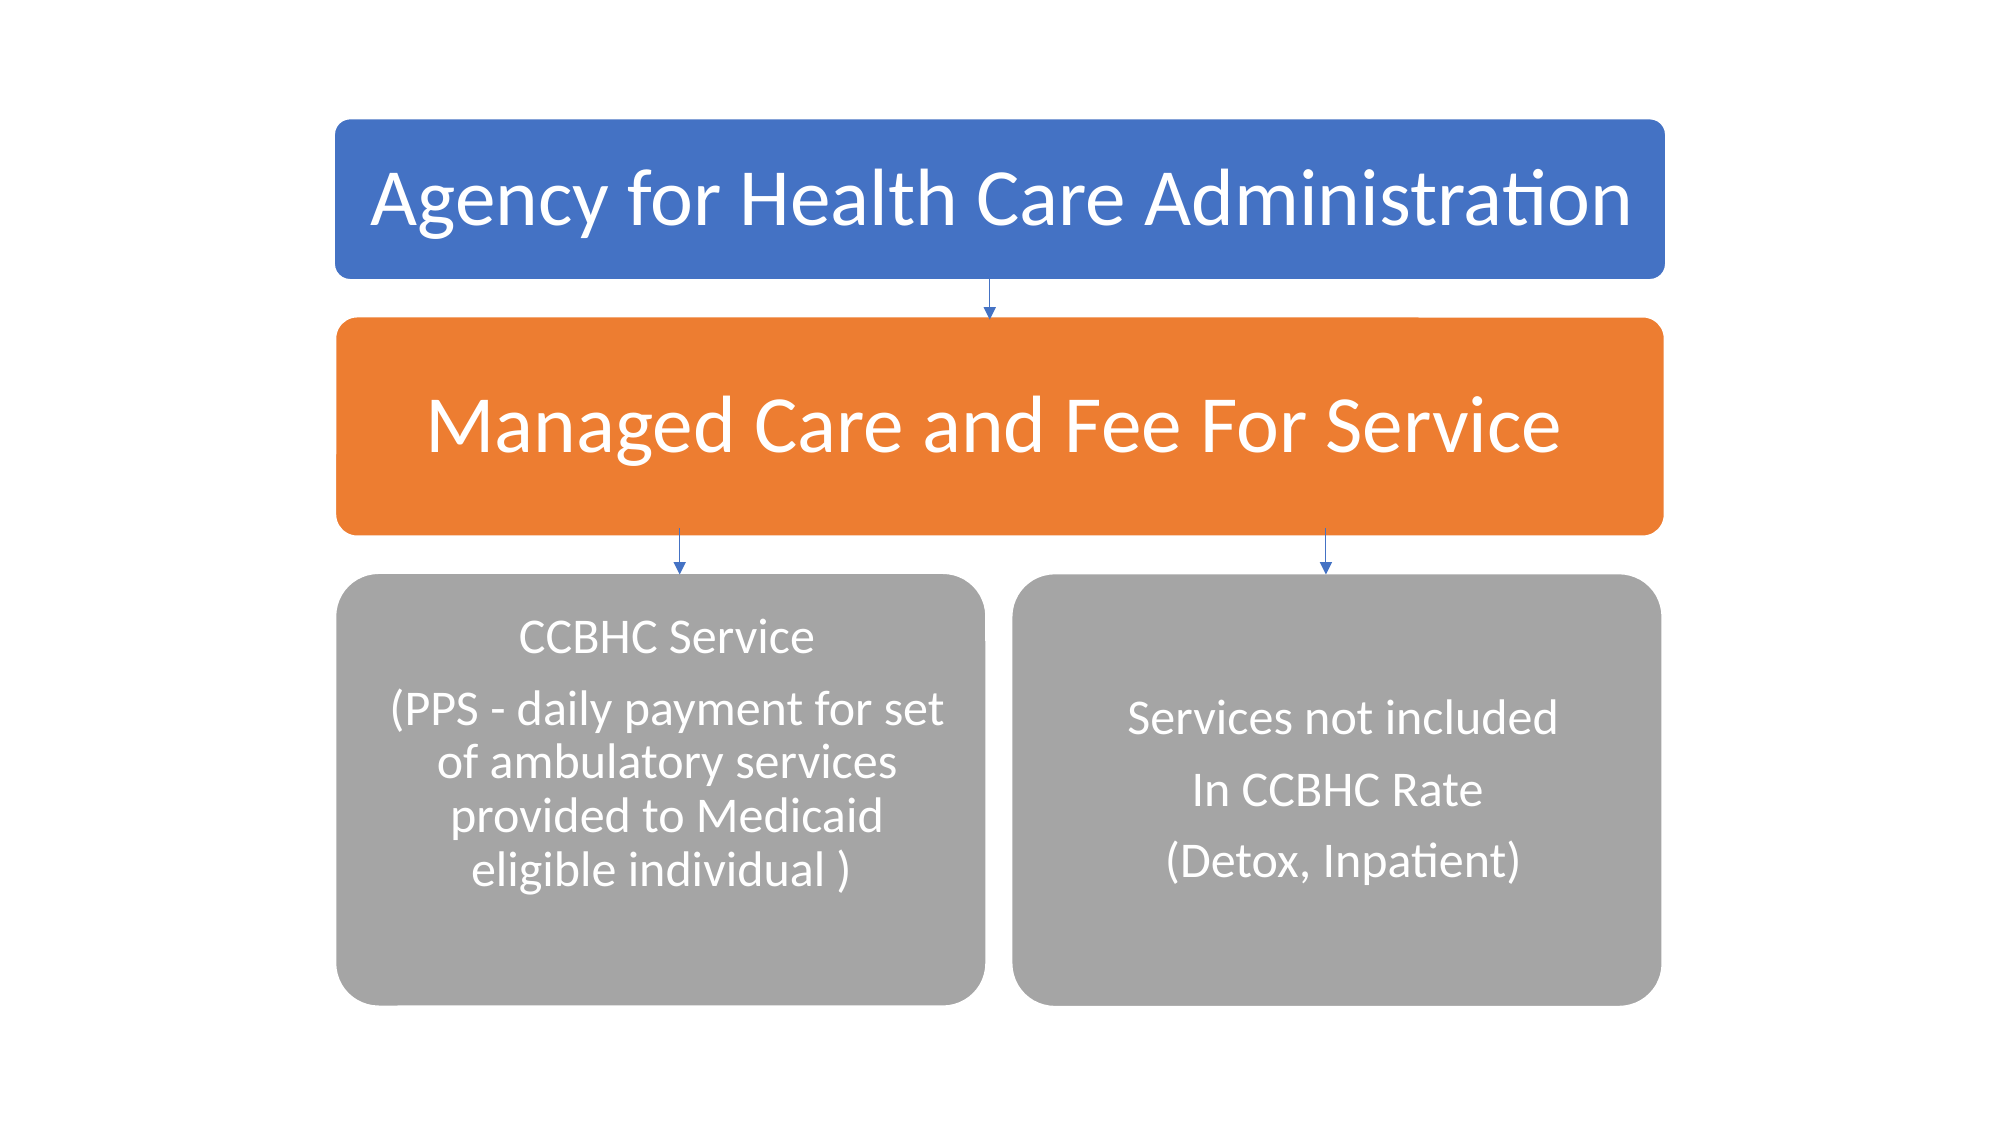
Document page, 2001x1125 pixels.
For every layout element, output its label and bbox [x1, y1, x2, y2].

text_box [333, 117, 1667, 1007]
